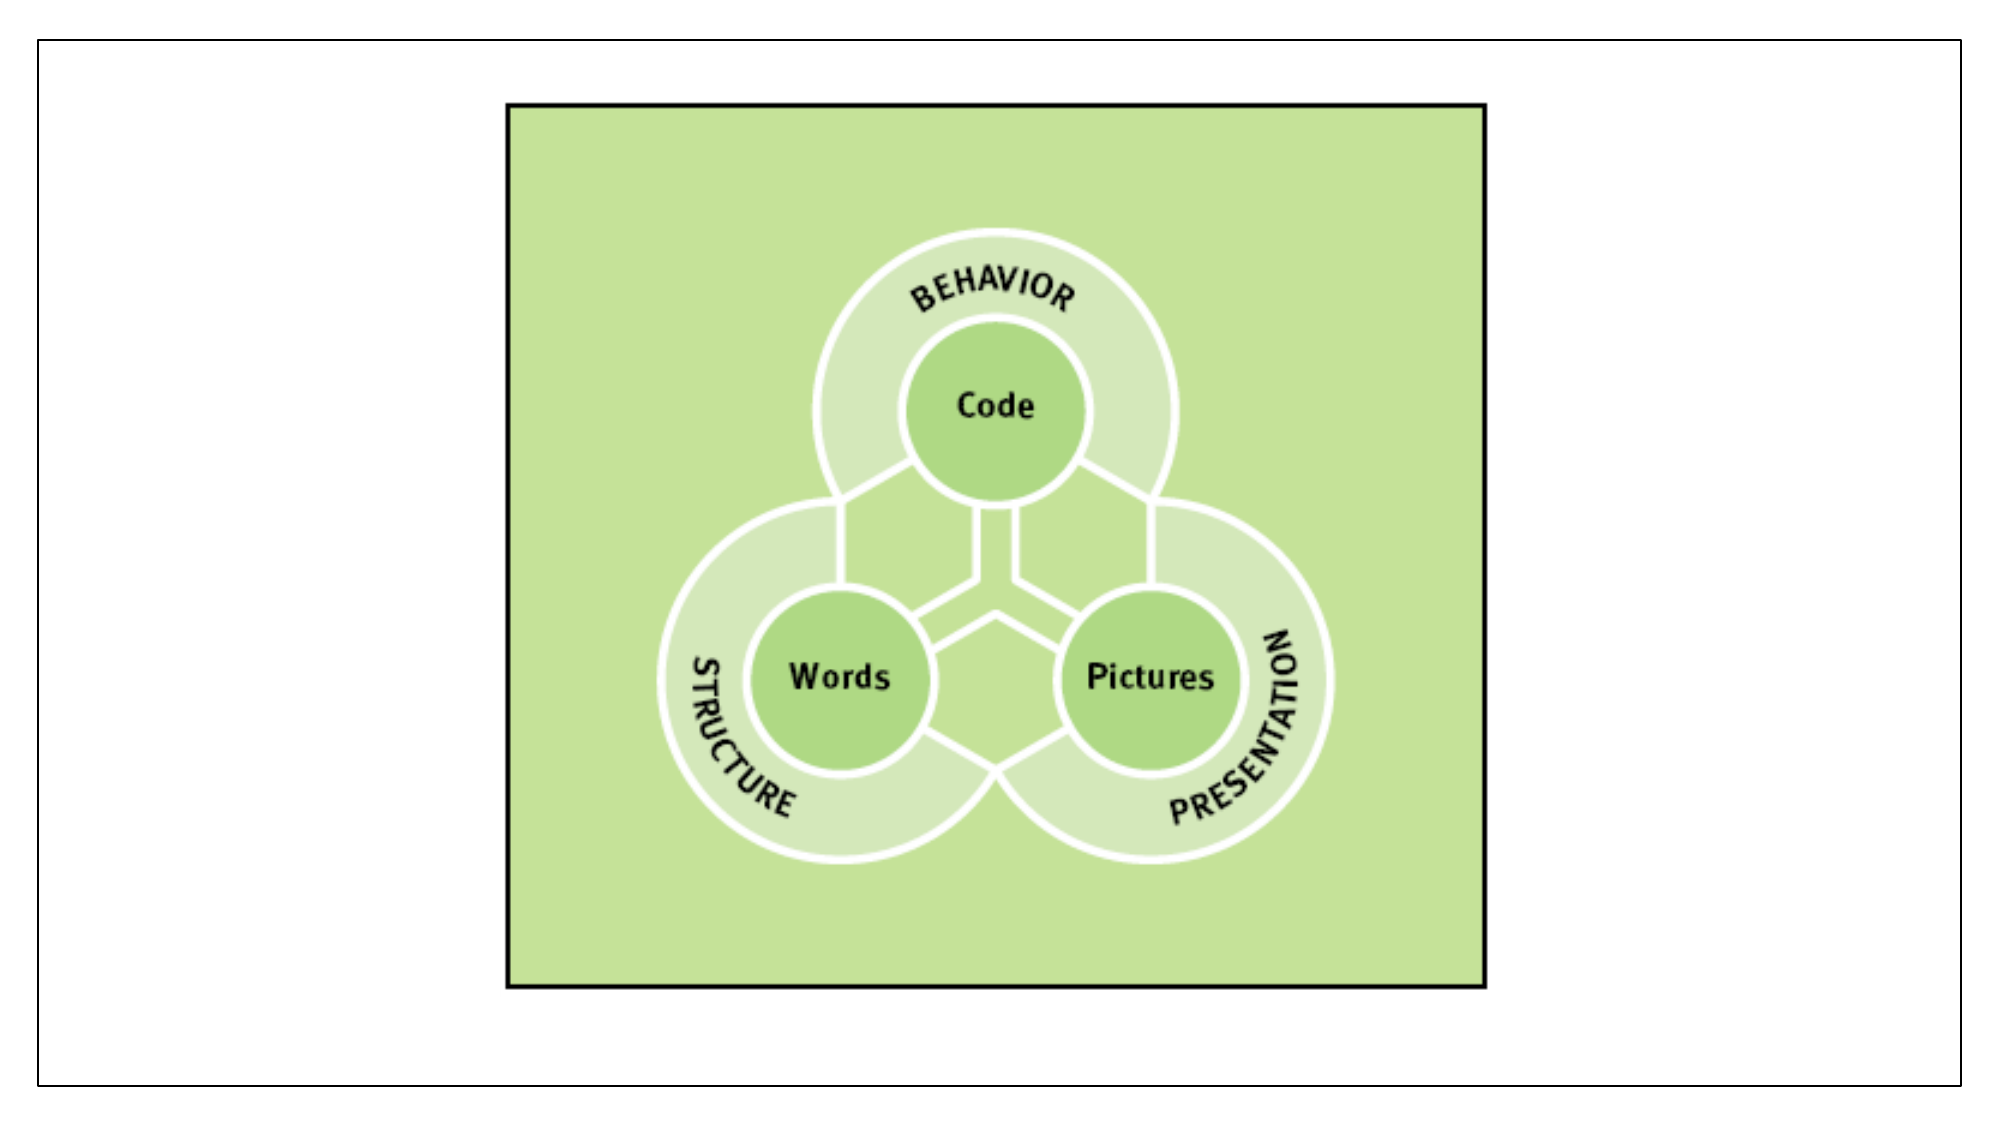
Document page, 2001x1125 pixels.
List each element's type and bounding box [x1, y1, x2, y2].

picture [499, 99, 1496, 998]
